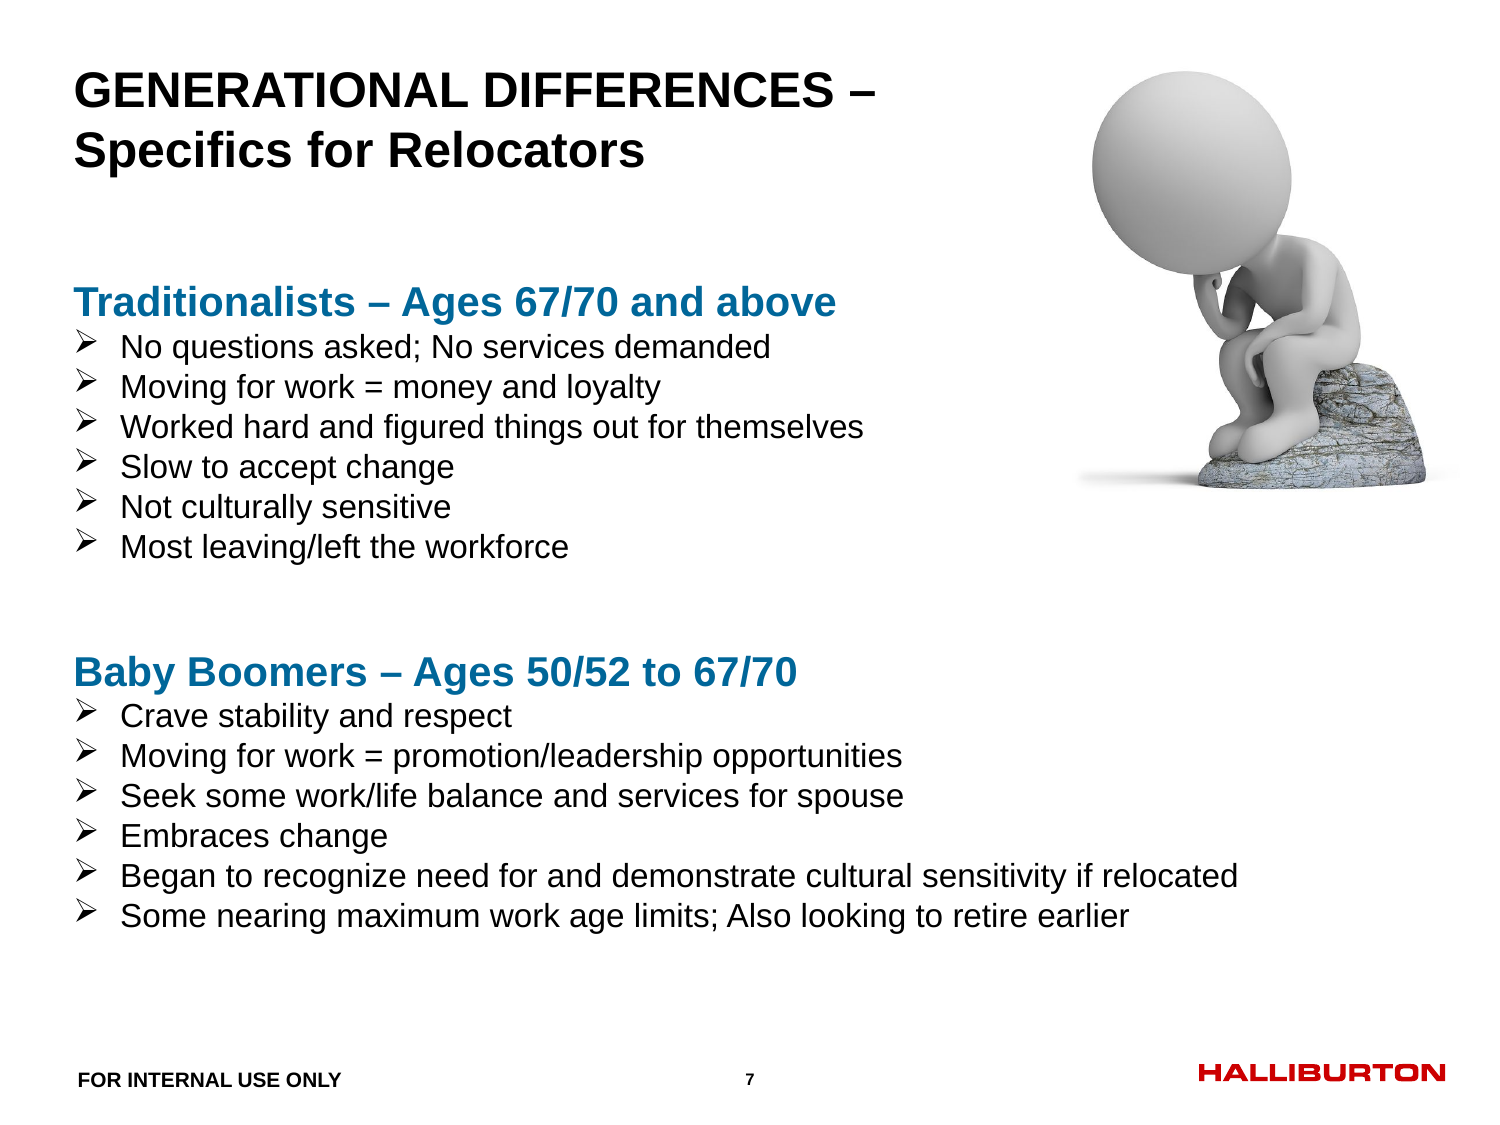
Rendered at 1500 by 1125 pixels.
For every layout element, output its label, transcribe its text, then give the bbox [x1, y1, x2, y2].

title GENERATIONAL DIFFERENCES – Specifics for Relocators [58, 106, 1047, 185]
picture [1047, 18, 1475, 551]
text_box Traditionalists – Ages 67/70 and above No questions asked; No services demanded Moving for work = money and loyalty Worked hard and figured things out for themselves Slow to accept change Not culturally sensitive Most leaving/left the workforce Baby Boomers – Ages 50/52 to 67/70 Crave stability and respect Moving for work = promotion/leadership opportunities Seek some work/life balance and services for spouse Embraces change Began to recognize need for and demonstrate cultural sensitivity if relocated Some nearing maximum work age limits; Also looking to retire earlier [58, 267, 1377, 982]
